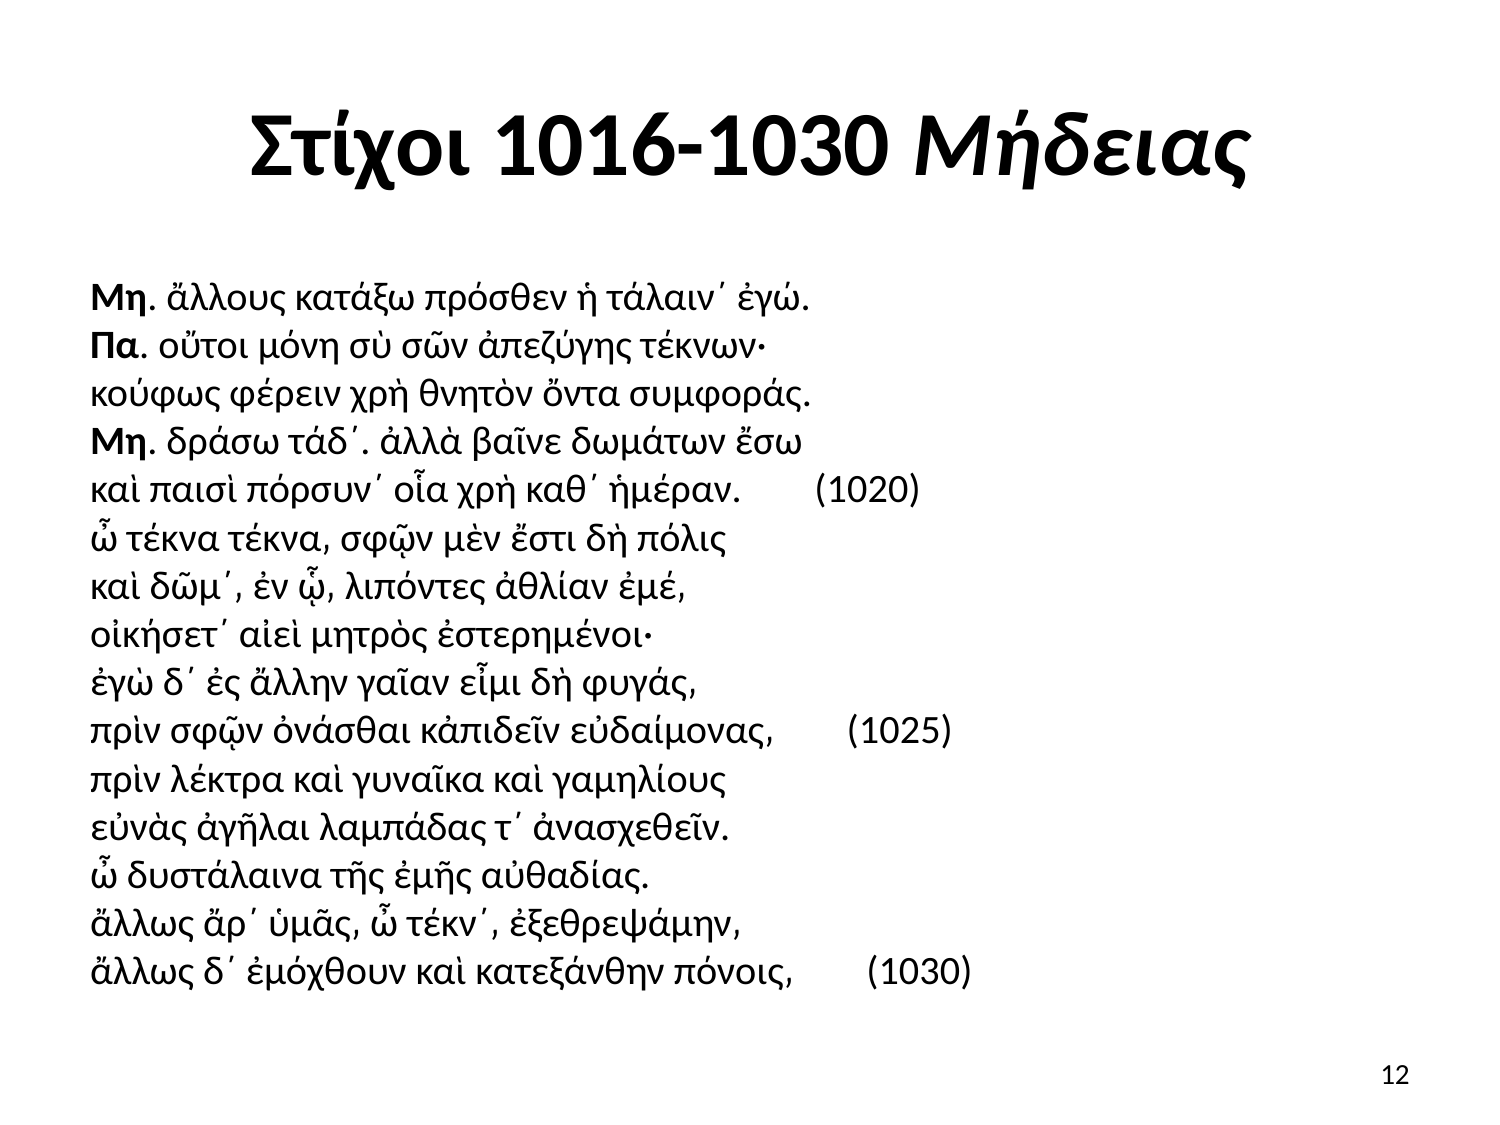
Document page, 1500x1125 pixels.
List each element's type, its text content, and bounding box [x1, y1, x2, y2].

slide_number 12 [1074, 1042, 1425, 1103]
title Στίχοι 1016-1030 Μήδειας [75, 45, 1425, 233]
list Μη. ἄλλους κατάξω πρόσθεν ἡ τάλαιν΄ ἐγώ. Πα. οὔτοι μόνη σὺ σῶν ἀπεζύγης τέκνων· κούφως φέρειν χρὴ θνητὸν ὄντα συμφοράς. Μη. δράσω τάδ΄. ἀλλὰ βαῖνε δωμάτων ἔσω καὶ παισὶ πόρσυν΄ οἷα χρὴ καθ΄ ἡμέραν. (1020) ὦ τέκνα τέκνα͵ σφῷν μὲν ἔστι δὴ πόλις καὶ δῶμ΄͵ ἐν ᾧ͵ λιπόντες ἀθλίαν ἐμέ͵ οἰκήσετ΄ αἰεὶ μητρὸς ἐστερημένοι· ἐγὼ δ΄ ἐς ἄλλην γαῖαν εἶμι δὴ φυγάς͵ πρὶν σφῷν ὀνάσθαι κἀπιδεῖν εὐδαίμονας͵ (1025) πρὶν λέκτρα καὶ γυναῖκα καὶ γαμηλίους εὐνὰς ἀγῆλαι λαμπάδας τ΄ ἀνασχεθεῖν. ὦ δυστάλαινα τῆς ἐμῆς αὐθαδίας. ἄλλως ἄρ΄ ὑμᾶς͵ ὦ τέκν΄͵ ἐξεθρεψάμην͵ ἄλλως δ΄ ἐμόχθουν καὶ κατεξάνθην πόνοις͵ (1030) [75, 262, 1425, 1005]
